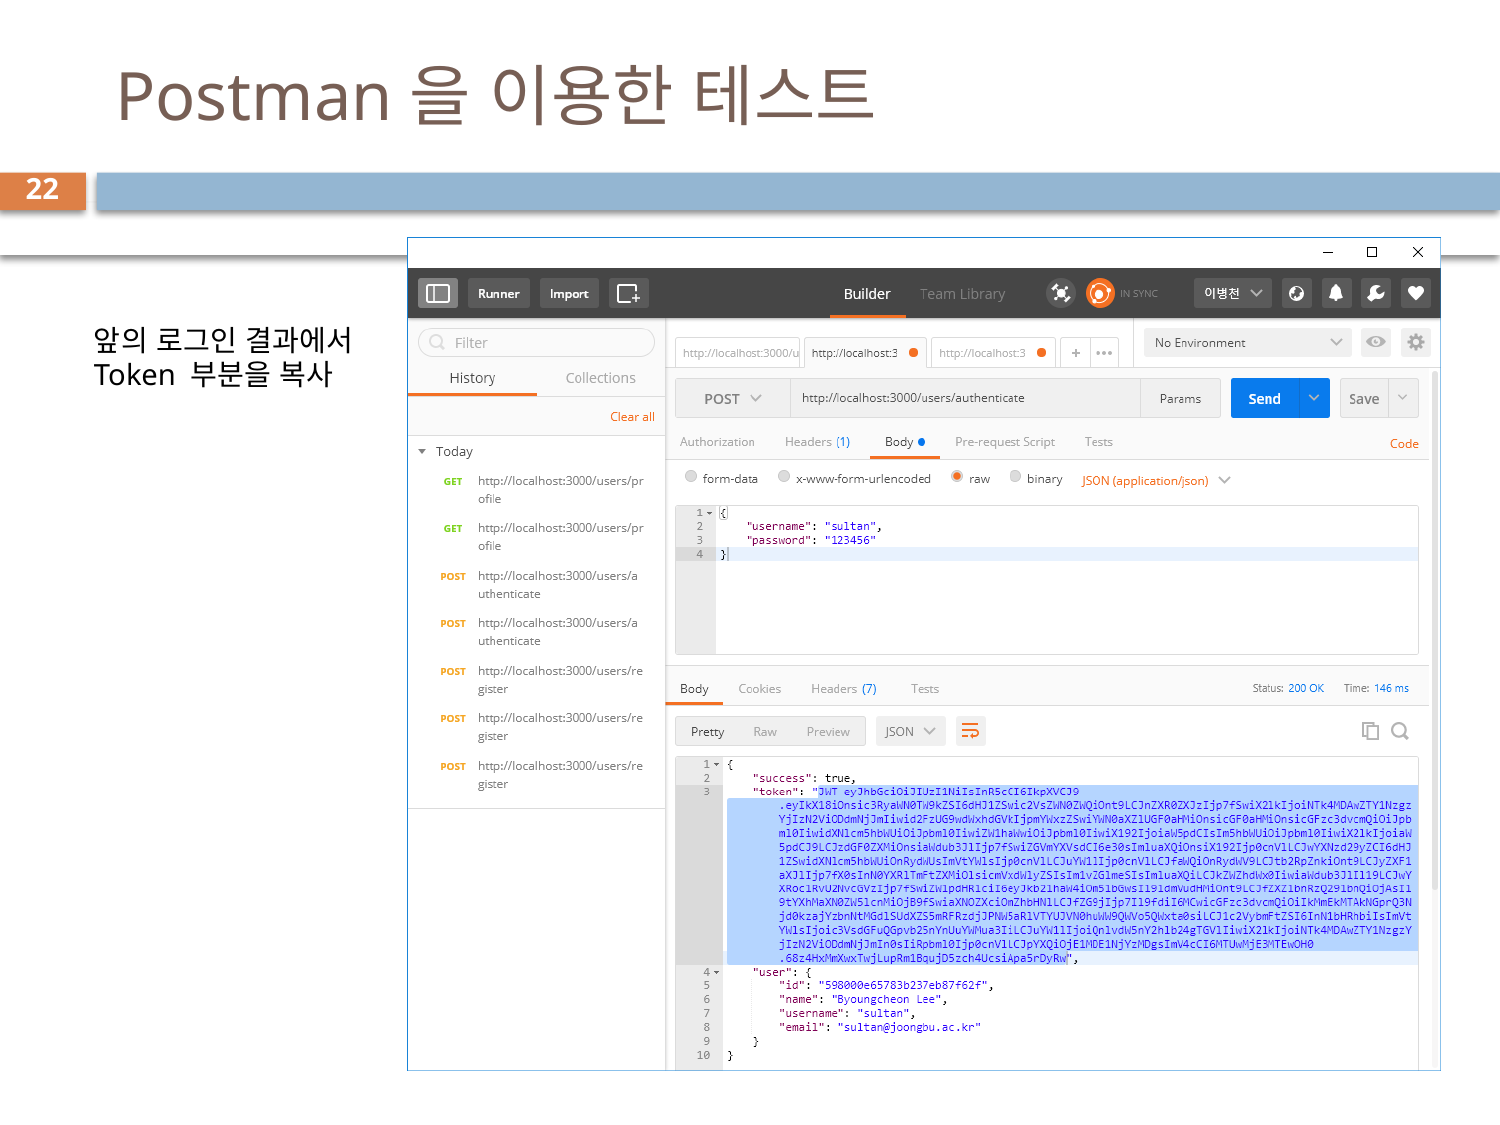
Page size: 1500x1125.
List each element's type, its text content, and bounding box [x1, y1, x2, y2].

picture [407, 237, 1442, 1071]
text_box 앞의 로그인 결과에서 Token 부분을 복사 [79, 314, 377, 400]
title Postman을 이용한 테스트 [100, 37, 1438, 149]
slide_number 22 [0, 170, 87, 211]
